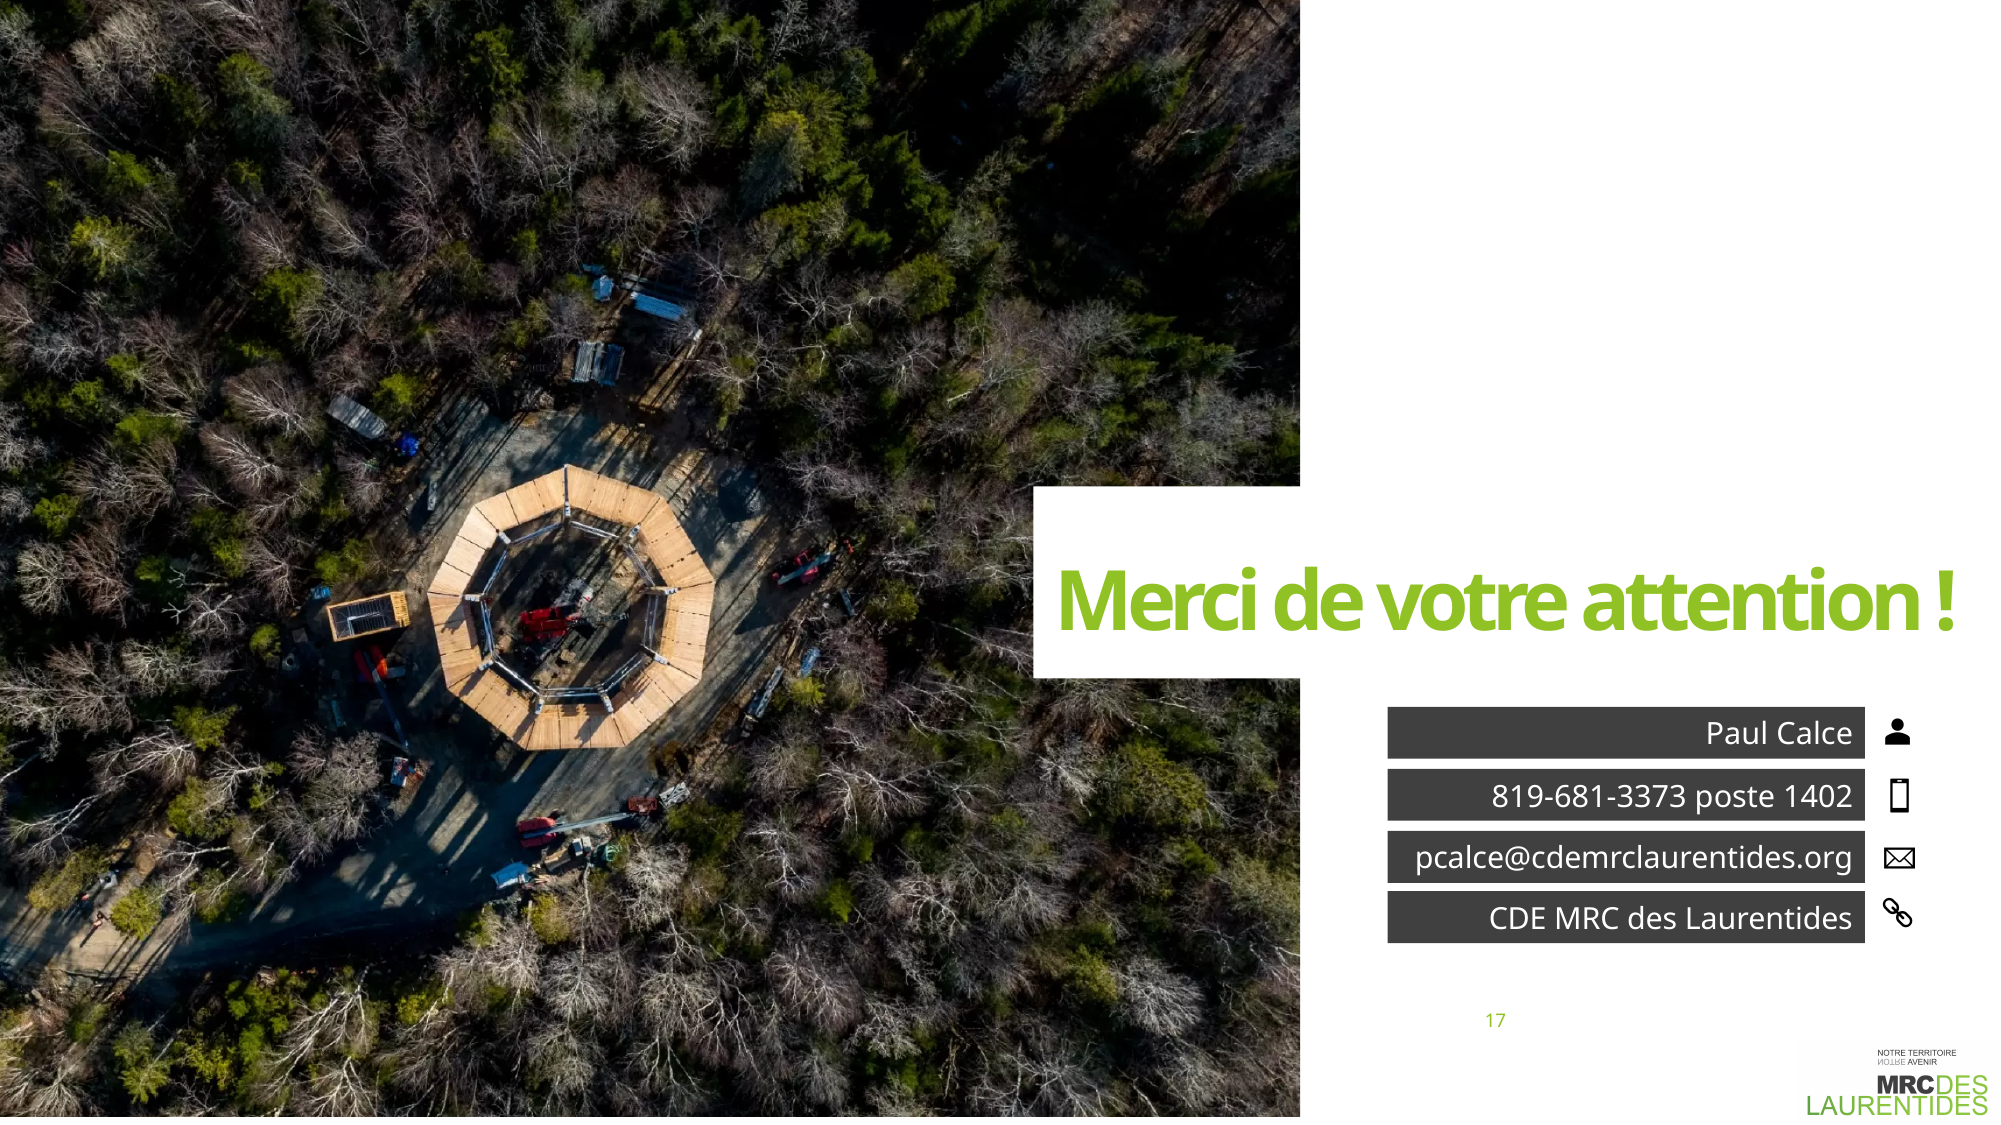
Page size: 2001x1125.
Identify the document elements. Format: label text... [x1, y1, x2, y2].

list pcalce@cdemrclaurentides.org [1387, 830, 1865, 883]
list Paul Calce [1387, 706, 1865, 759]
picture [1881, 776, 1919, 814]
list 819-681-3373 poste 1402 [1387, 768, 1865, 821]
picture [1881, 839, 1919, 877]
picture [1794, 1041, 2000, 1125]
picture [1879, 712, 1916, 750]
picture [1876, 892, 1919, 934]
title Merci de votre attention ! [1305, 486, 2000, 679]
list CDE MRC des Laurentides [1387, 891, 1865, 944]
picture [0, 0, 1301, 1117]
slide_number 17 [1409, 991, 1522, 1051]
